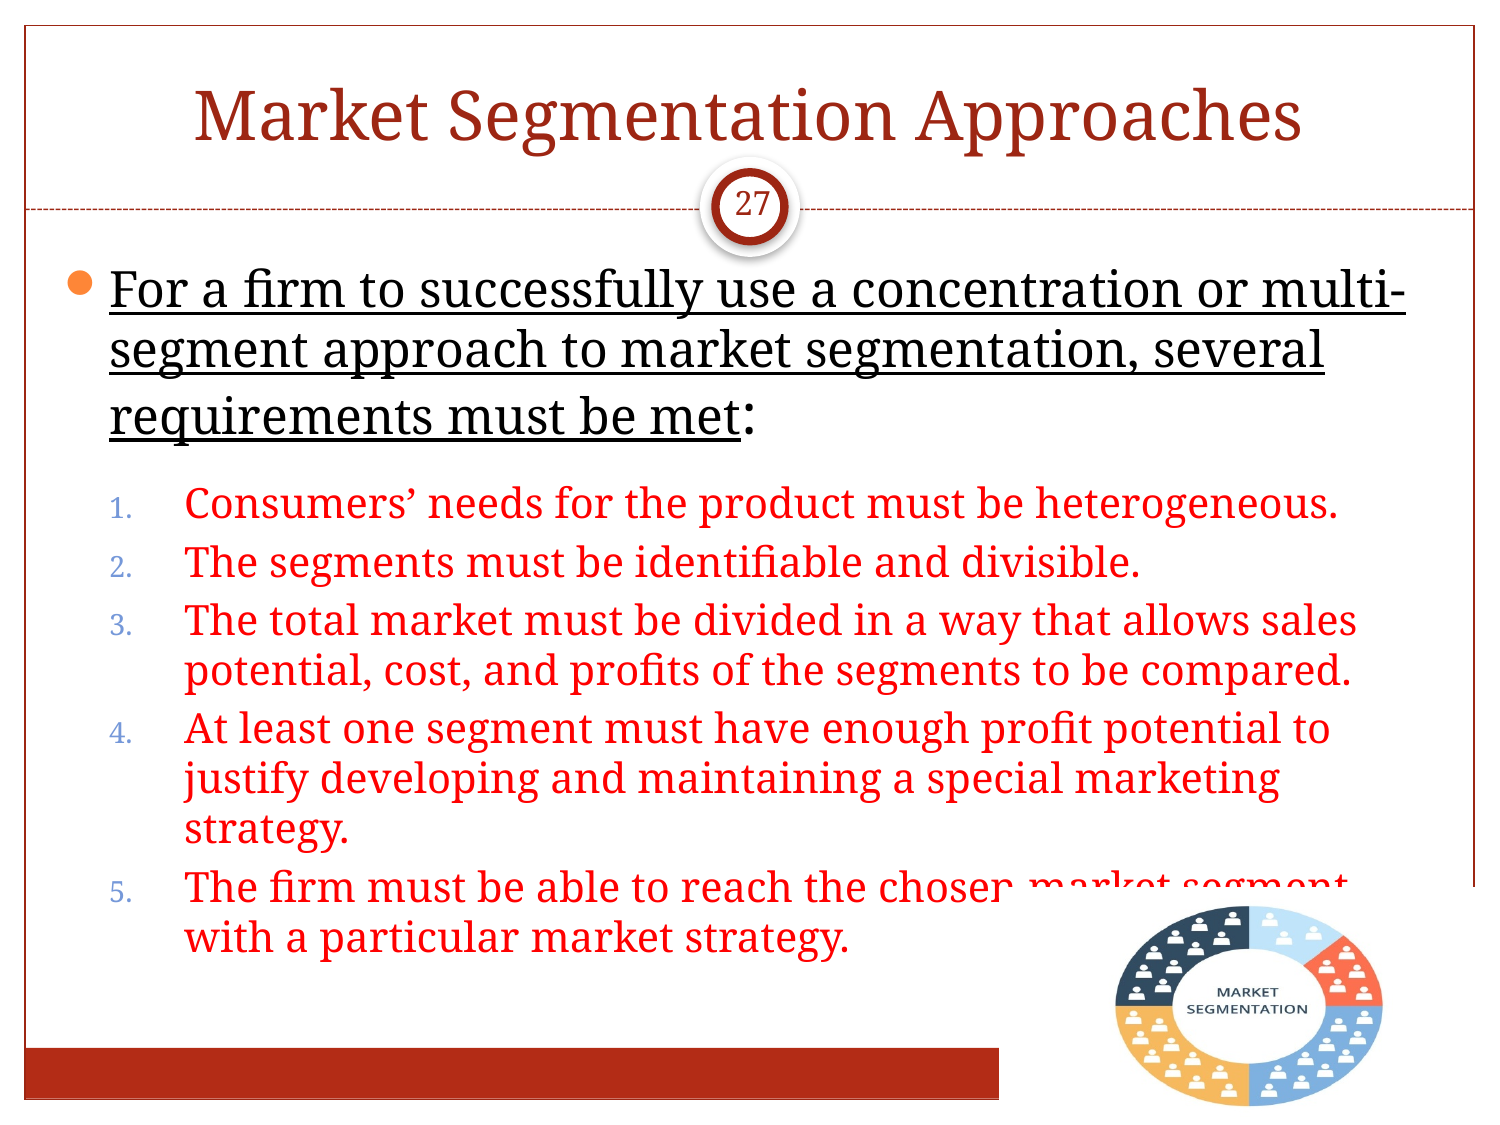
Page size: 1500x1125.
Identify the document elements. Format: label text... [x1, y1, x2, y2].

slide_number 27 [715, 168, 791, 241]
title Market Segmentation Approaches [49, 37, 1450, 162]
picture [999, 887, 1500, 1125]
list For a firm to successfully use a concentration or multi-segment approach to market segmentation, several requirements must be met: Consumers’ needs for the product must be heterogeneous. The segments must be identifiable and divisible. The total market must be divided in a way that allows sales potential, cost, and profits of the segments to be compared. At least one segment must have enough profit potential to justify developing and maintaining a special marketing strategy. The firm must be able to reach the chosen market segment with a particular market strategy. [49, 250, 1445, 1001]
